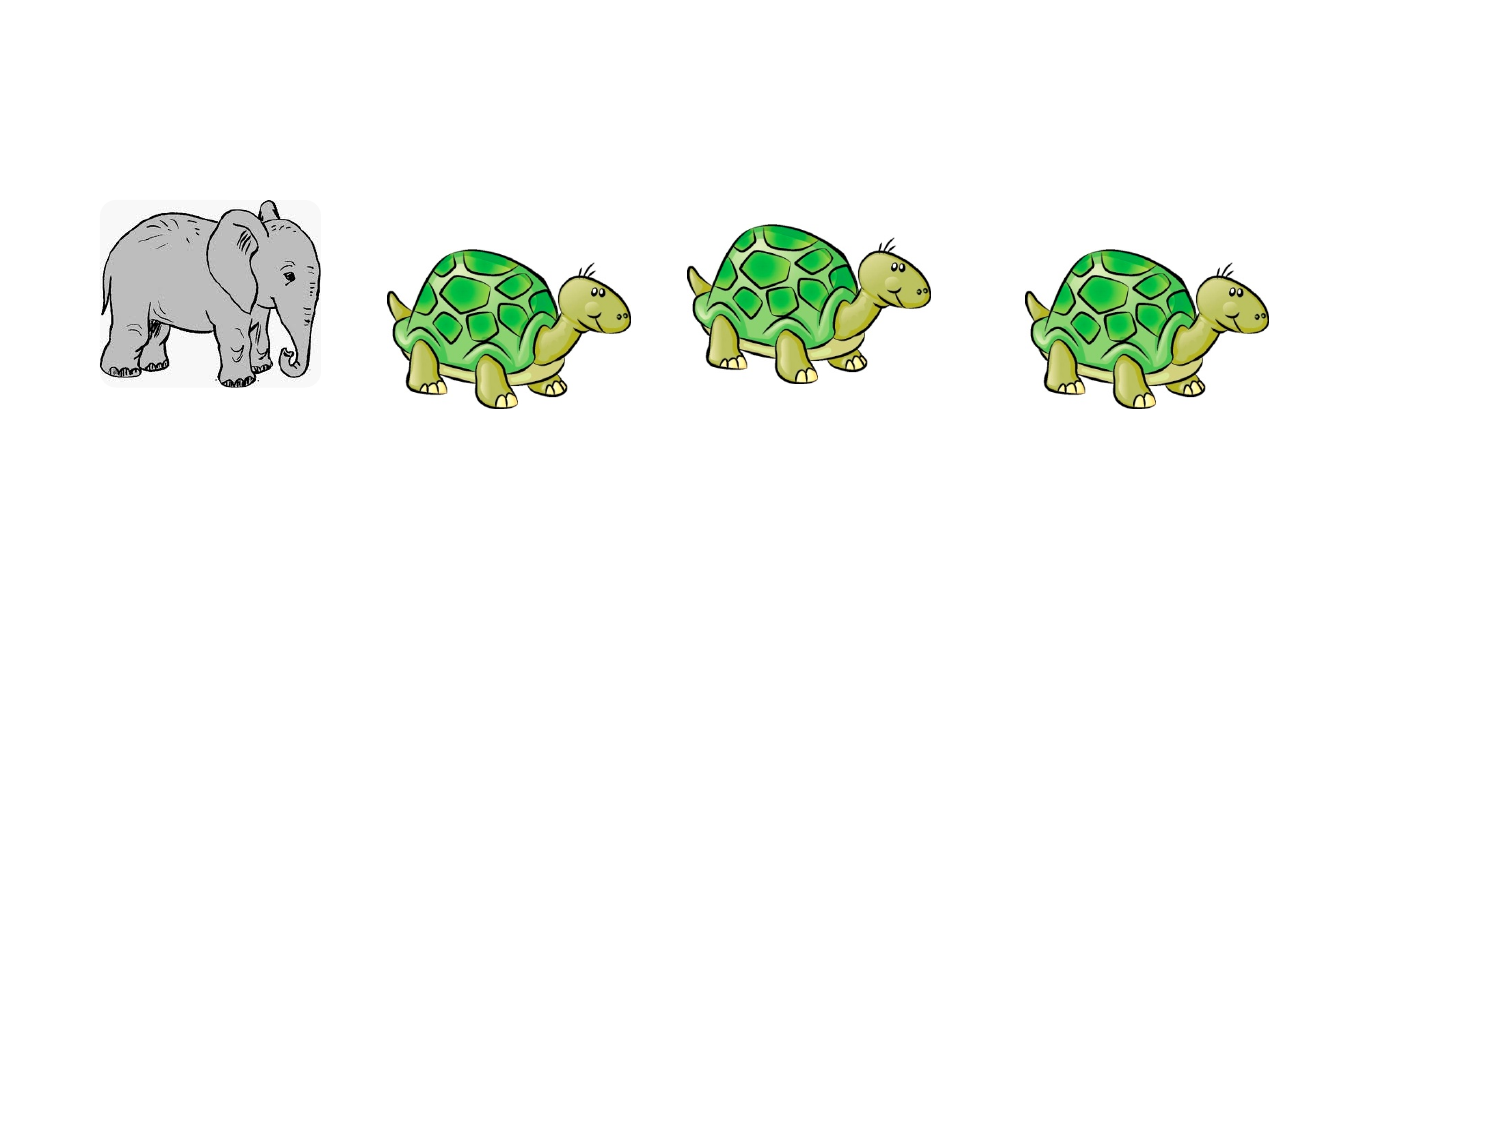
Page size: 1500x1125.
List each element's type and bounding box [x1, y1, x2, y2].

picture [687, 224, 932, 384]
picture [387, 249, 632, 409]
picture [99, 199, 322, 388]
picture [1024, 249, 1269, 409]
